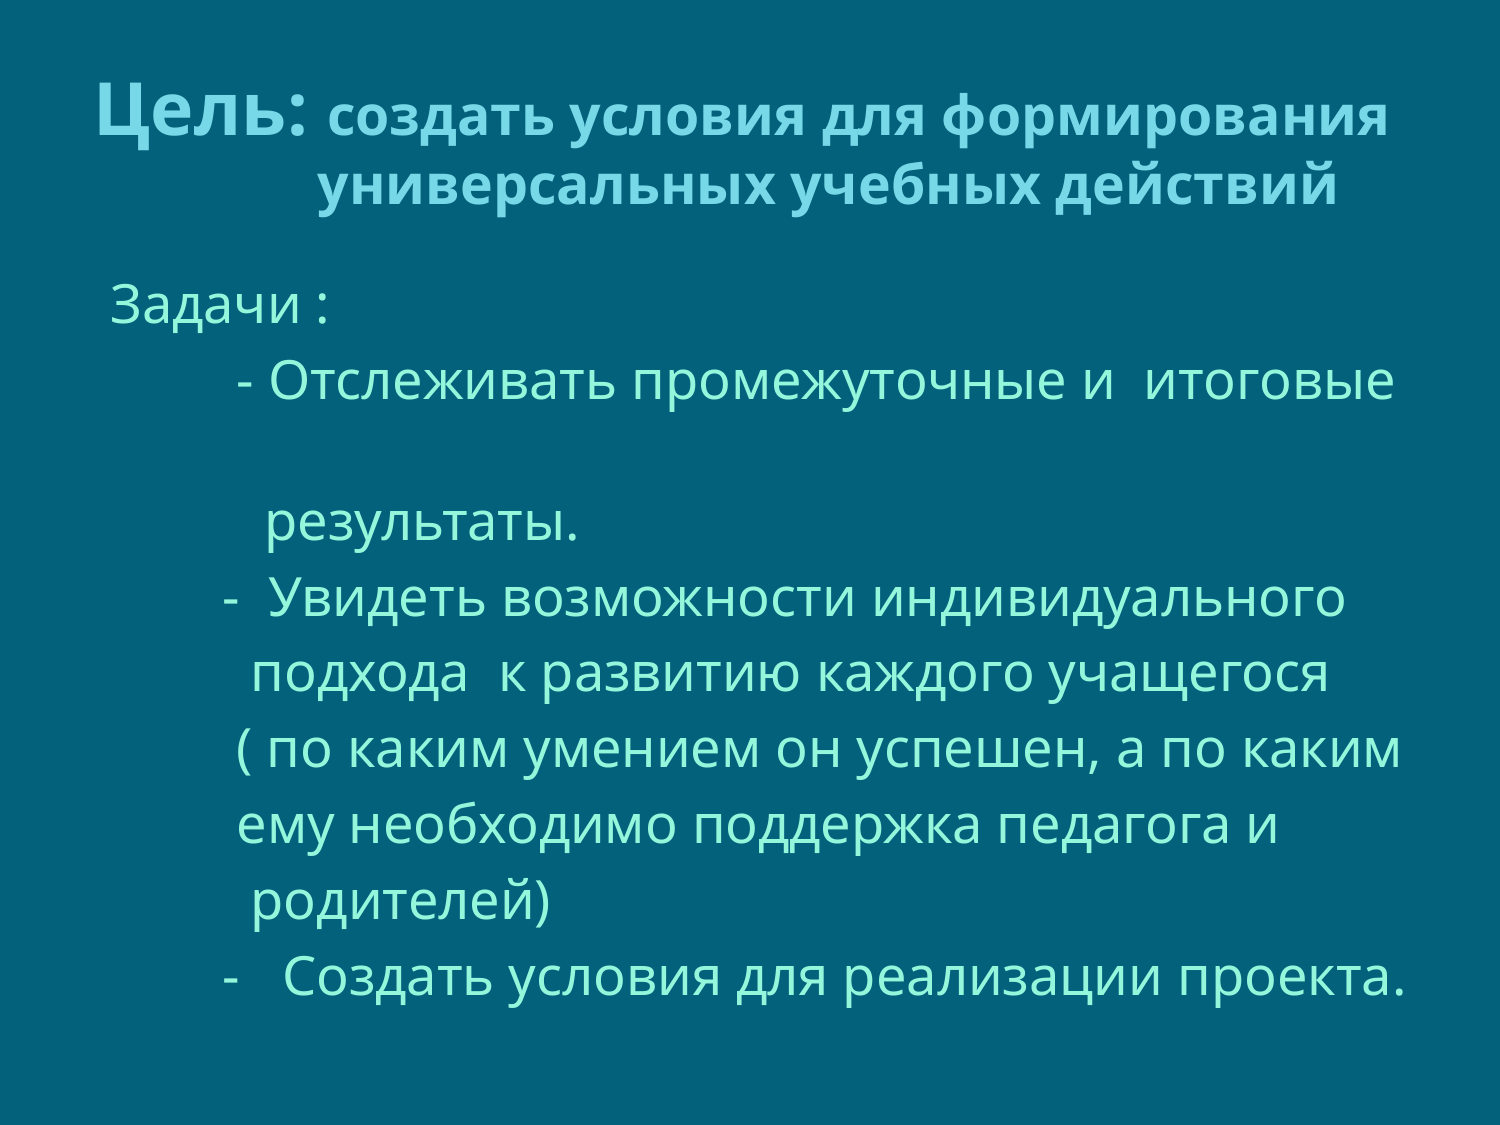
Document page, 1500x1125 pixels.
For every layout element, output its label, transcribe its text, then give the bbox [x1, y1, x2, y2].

title Цель: создать условия для формирования универсальных учебных действий [75, 45, 1425, 233]
list Задачи : - Отслеживать промежуточные и итоговые результаты. - Увидеть возможности индивидуального подхода к развитию каждого учащегося ( по каким умением он успешен, а по каким ему необходимо поддержка педагога и родителей) - Создать условия для реализации проекта. [75, 262, 1425, 1035]
